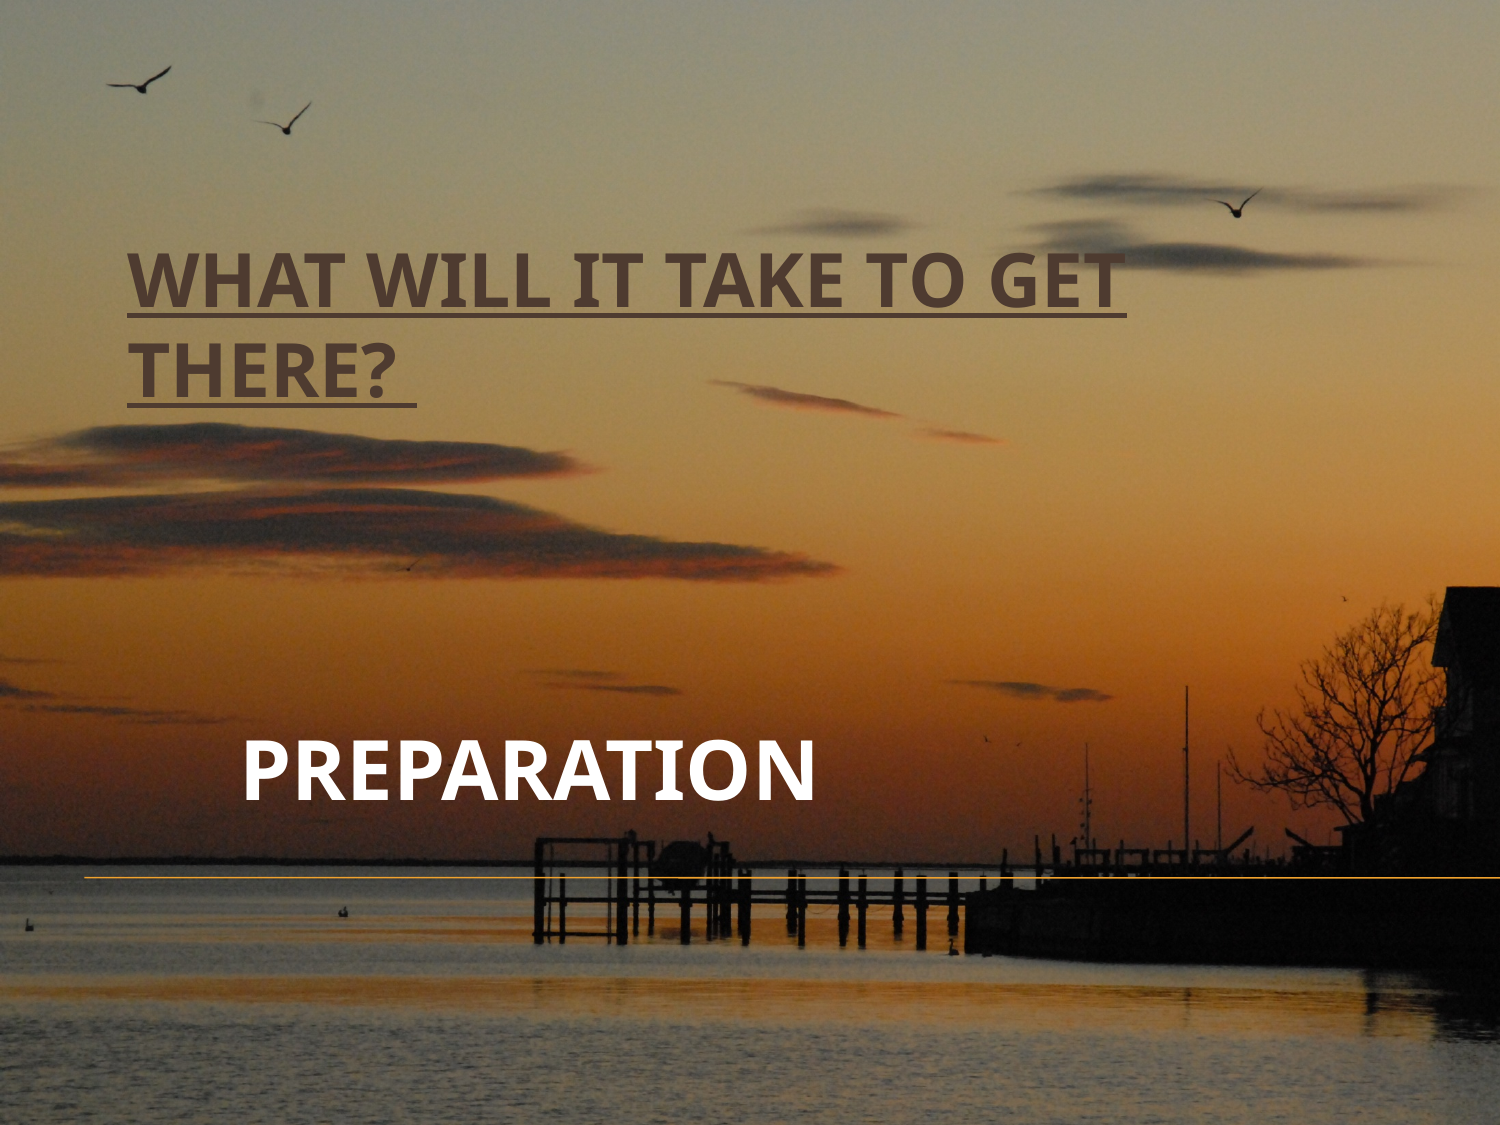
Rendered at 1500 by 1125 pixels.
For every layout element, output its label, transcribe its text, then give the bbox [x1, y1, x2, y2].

title What will it take to get there? [112, 224, 1388, 467]
subtitle Preparation [225, 637, 1275, 825]
picture [0, 0, 1500, 1125]
